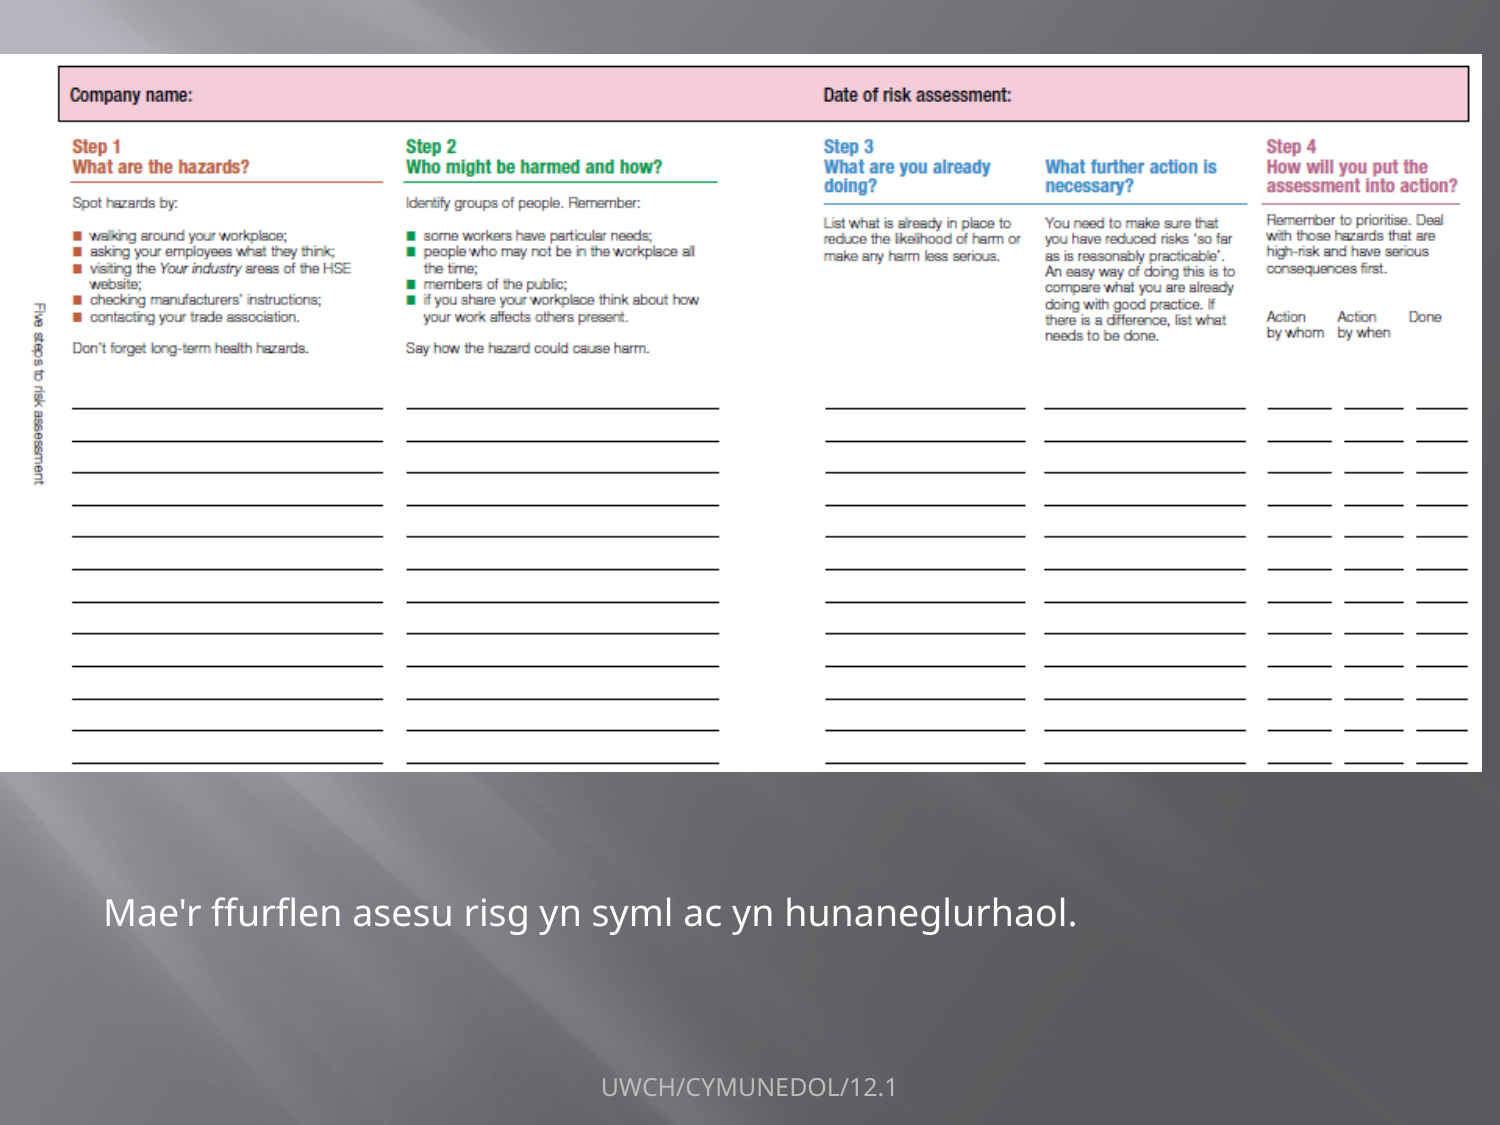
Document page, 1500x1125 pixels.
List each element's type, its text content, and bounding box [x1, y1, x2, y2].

text_box Mae'r ffurflen asesu risg yn syml ac yn hunaneglurhaol. [88, 881, 1329, 942]
picture [0, 54, 1482, 772]
footer UWCH/CYMUNEDOL/12.1 [512, 1052, 988, 1113]
